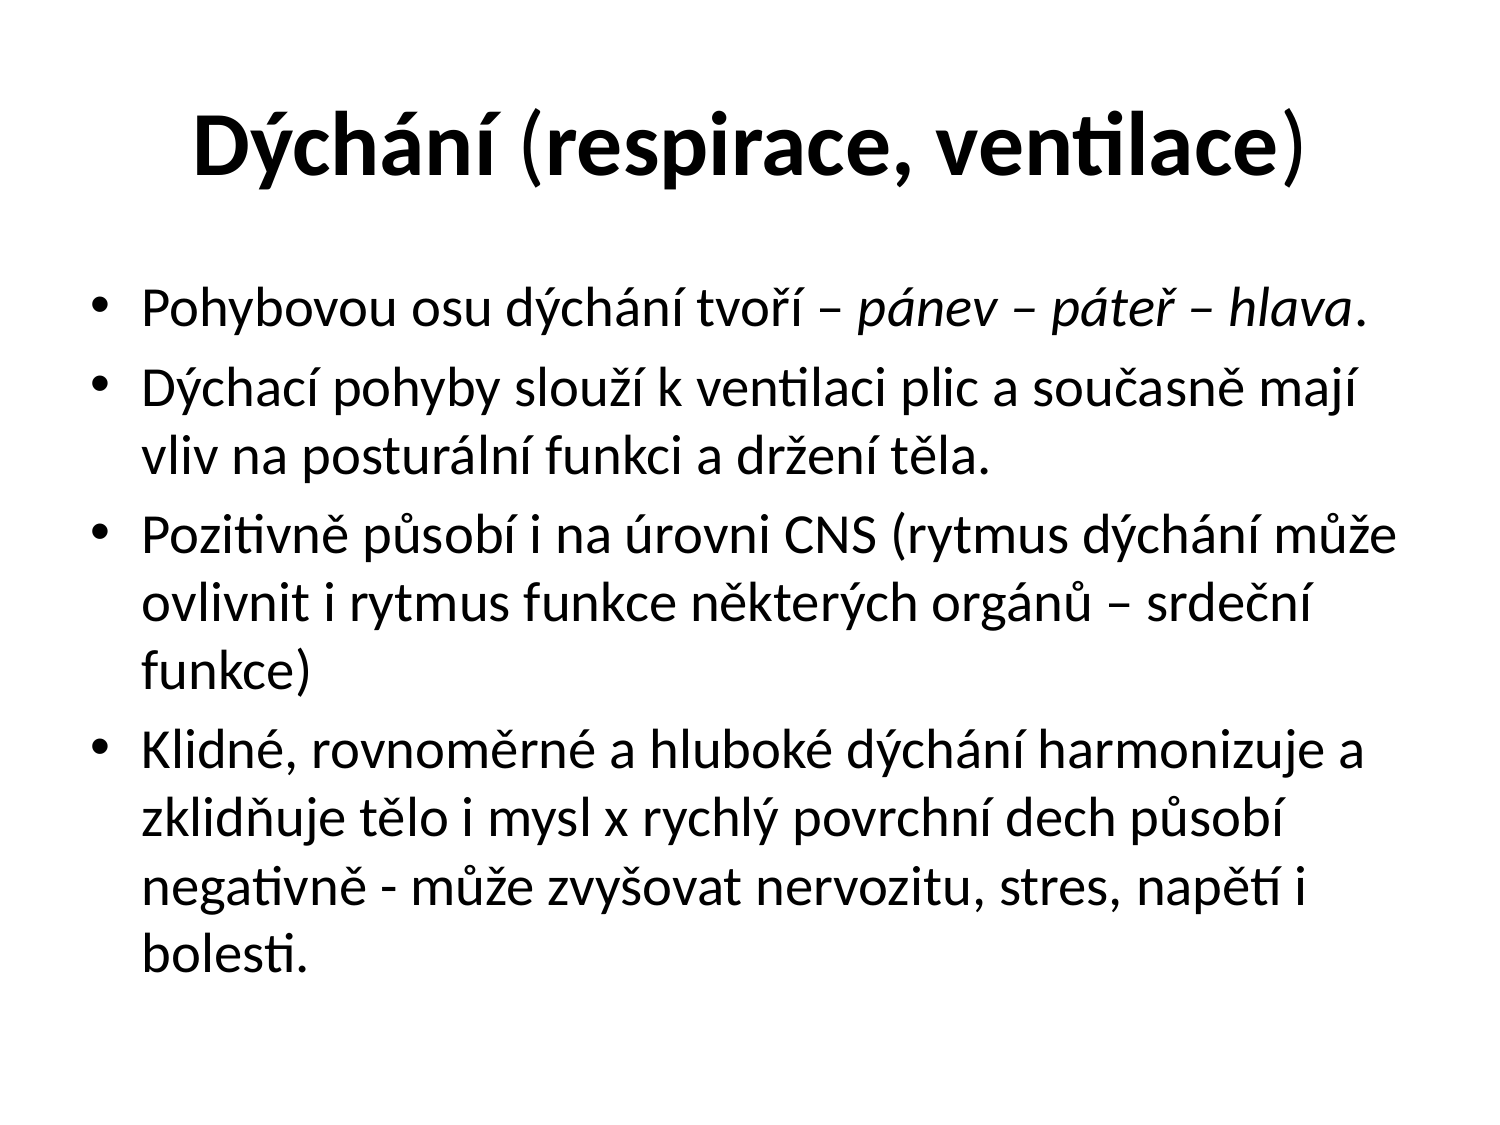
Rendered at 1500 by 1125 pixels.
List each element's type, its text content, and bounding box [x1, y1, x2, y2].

list Pohybovou osu dýchání tvoří – pánev – páteř – hlava. Dýchací pohyby slouží k ventilaci plic a současně mají vliv na posturální funkci a držení těla. Pozitivně působí i na úrovni CNS (rytmus dýchání může ovlivnit i rytmus funkce některých orgánů – srdeční funkce) Klidné, rovnoměrné a hluboké dýchání harmonizuje a zklidňuje tělo i mysl x rychlý povrchní dech působí negativně - může zvyšovat nervozitu, stres, napětí i bolesti. [75, 262, 1425, 1005]
title Dýchání (respirace, ventilace) [75, 45, 1425, 233]
